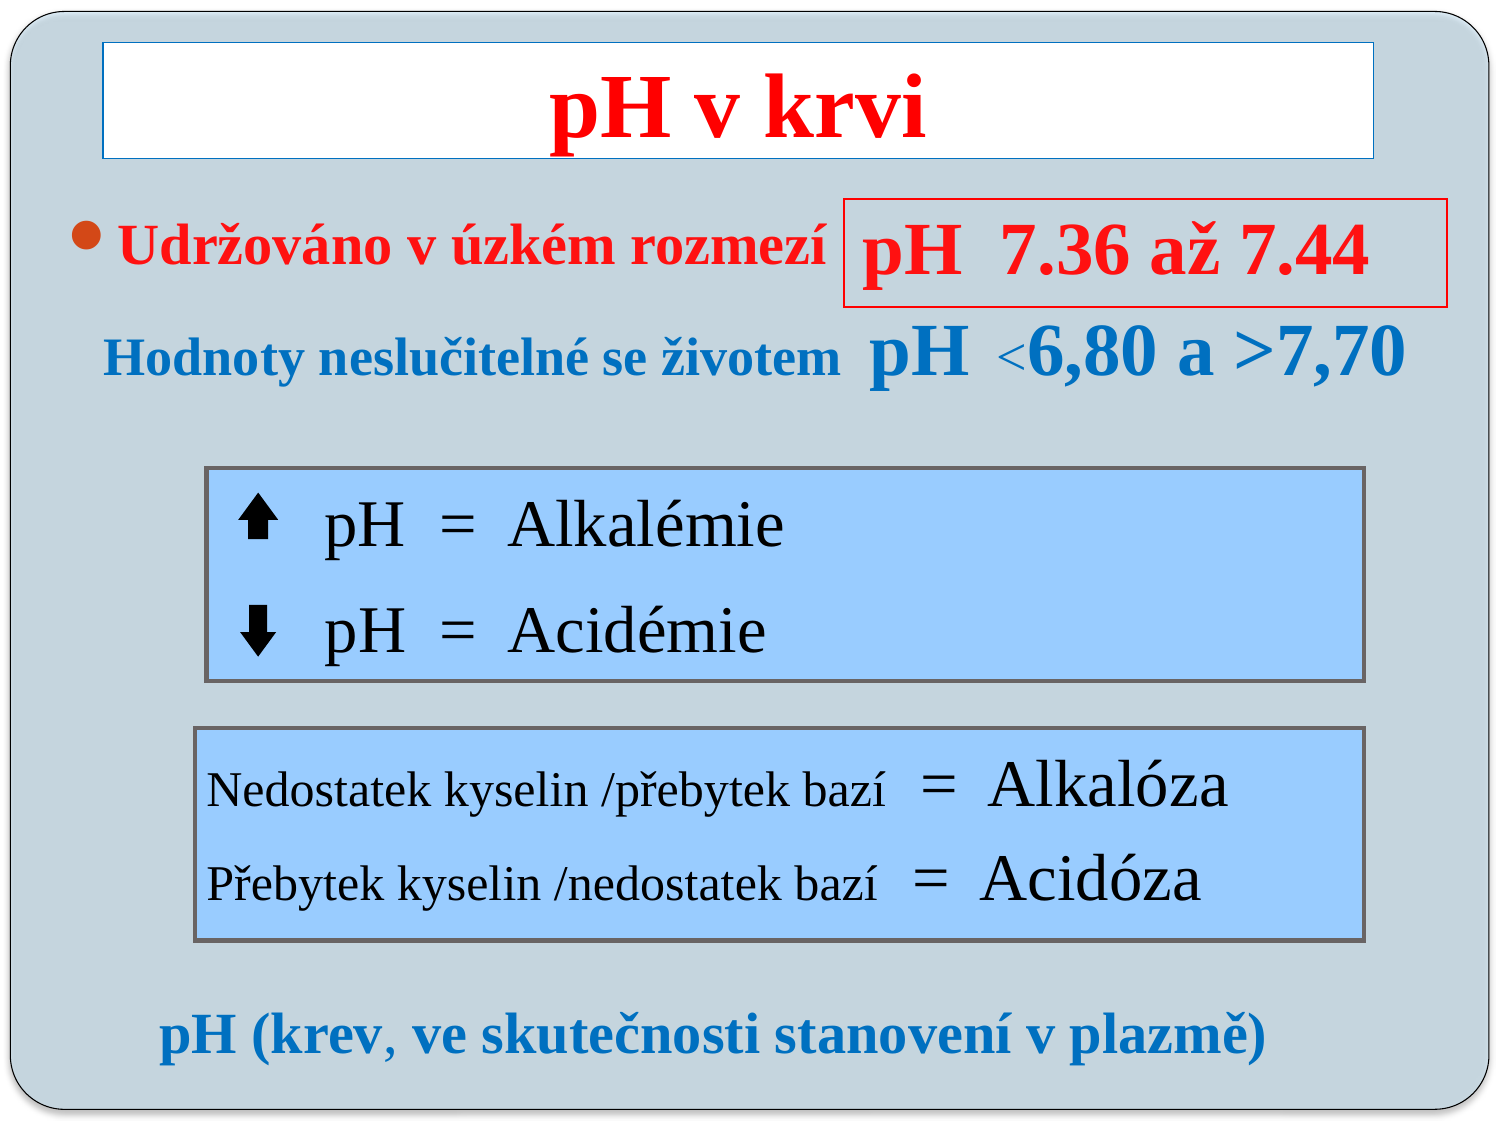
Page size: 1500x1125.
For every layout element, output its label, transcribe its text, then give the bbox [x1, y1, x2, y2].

text_box Nedostatek kyselin /přebytek bazí = Alkalóza [206, 739, 1235, 834]
title pH v krvi [102, 42, 1374, 159]
text_box [194, 727, 1365, 941]
text_box pH (krev, ve skutečnosti stanovení v plazmě) [144, 987, 1374, 1073]
text_box pH = Alkalémie [324, 479, 1153, 586]
text_box Hodnoty neslučitelné se životem pH <6,80 a >7,70 [88, 292, 1430, 398]
text_box pH 7.36 až 7.44 [843, 199, 1447, 307]
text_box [241, 491, 275, 656]
text_box Přebytek kyselin /nedostatek bazí = Acidóza [206, 834, 1329, 942]
text_box pH = Acidémie [324, 586, 1176, 694]
list Udržováno v úzkém rozmezí [52, 198, 1381, 950]
